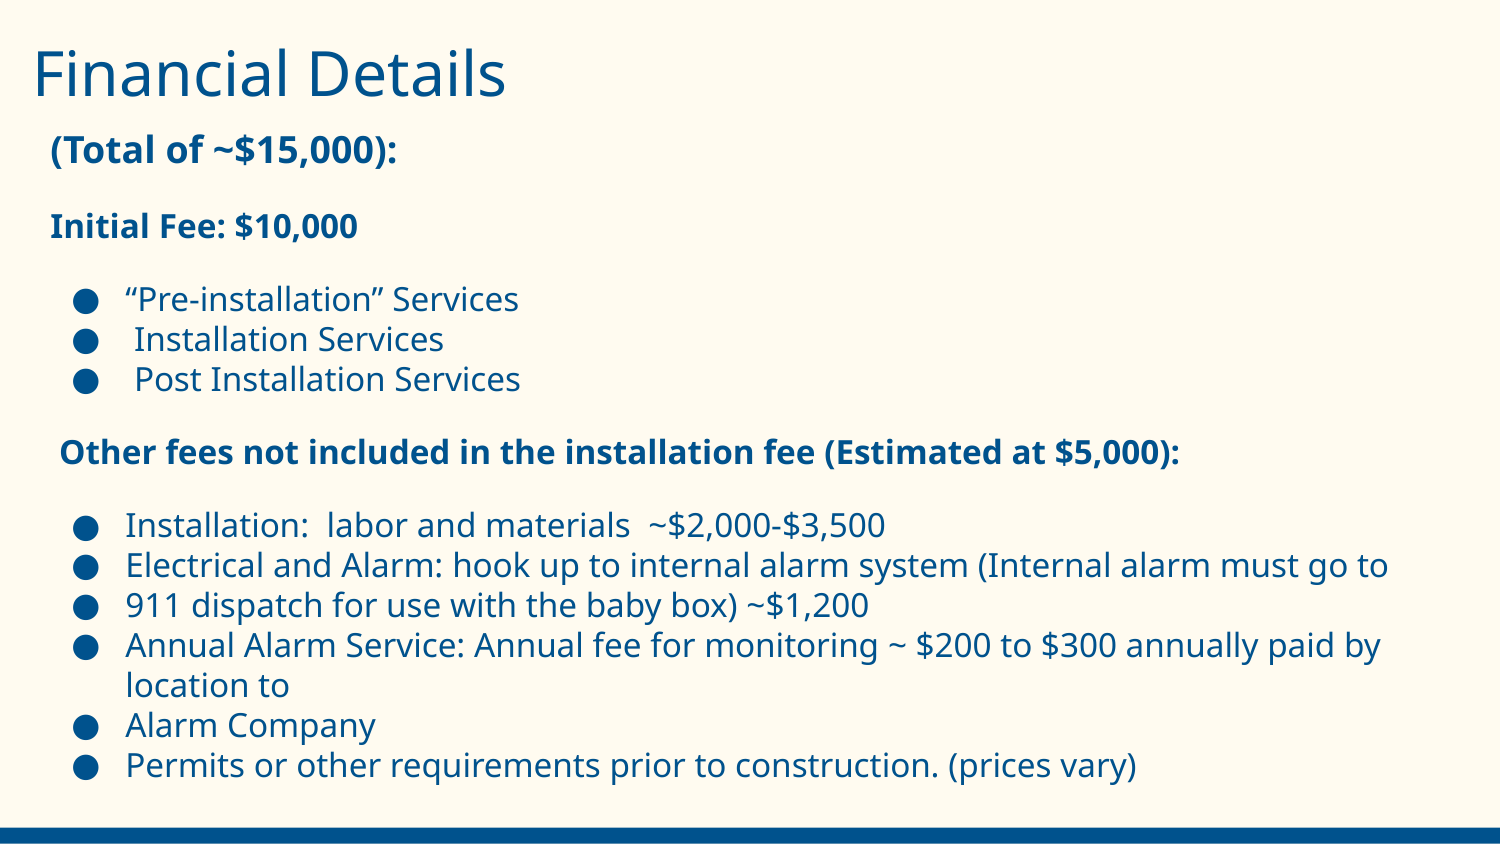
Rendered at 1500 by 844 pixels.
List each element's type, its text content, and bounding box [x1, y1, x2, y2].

title Financial Details [17, 19, 1415, 120]
list (Total of ~$15,000): Initial Fee: $10,000 “Pre-installation” Services Installation Services Post Installation Services Other fees not included in the installation fee (Estimated at $5,000): Installation: labor and materials ~$2,000-$3,500 Electrical and Alarm: hook up to internal alarm system (Internal alarm must go to 911 dispatch for use with the baby box) ~$1,200 Annual Alarm Service: Annual fee for monitoring ~ $200 to $300 annually paid by location to Alarm Company Permits or other requirements prior to construction. (prices vary) [35, 111, 1465, 733]
